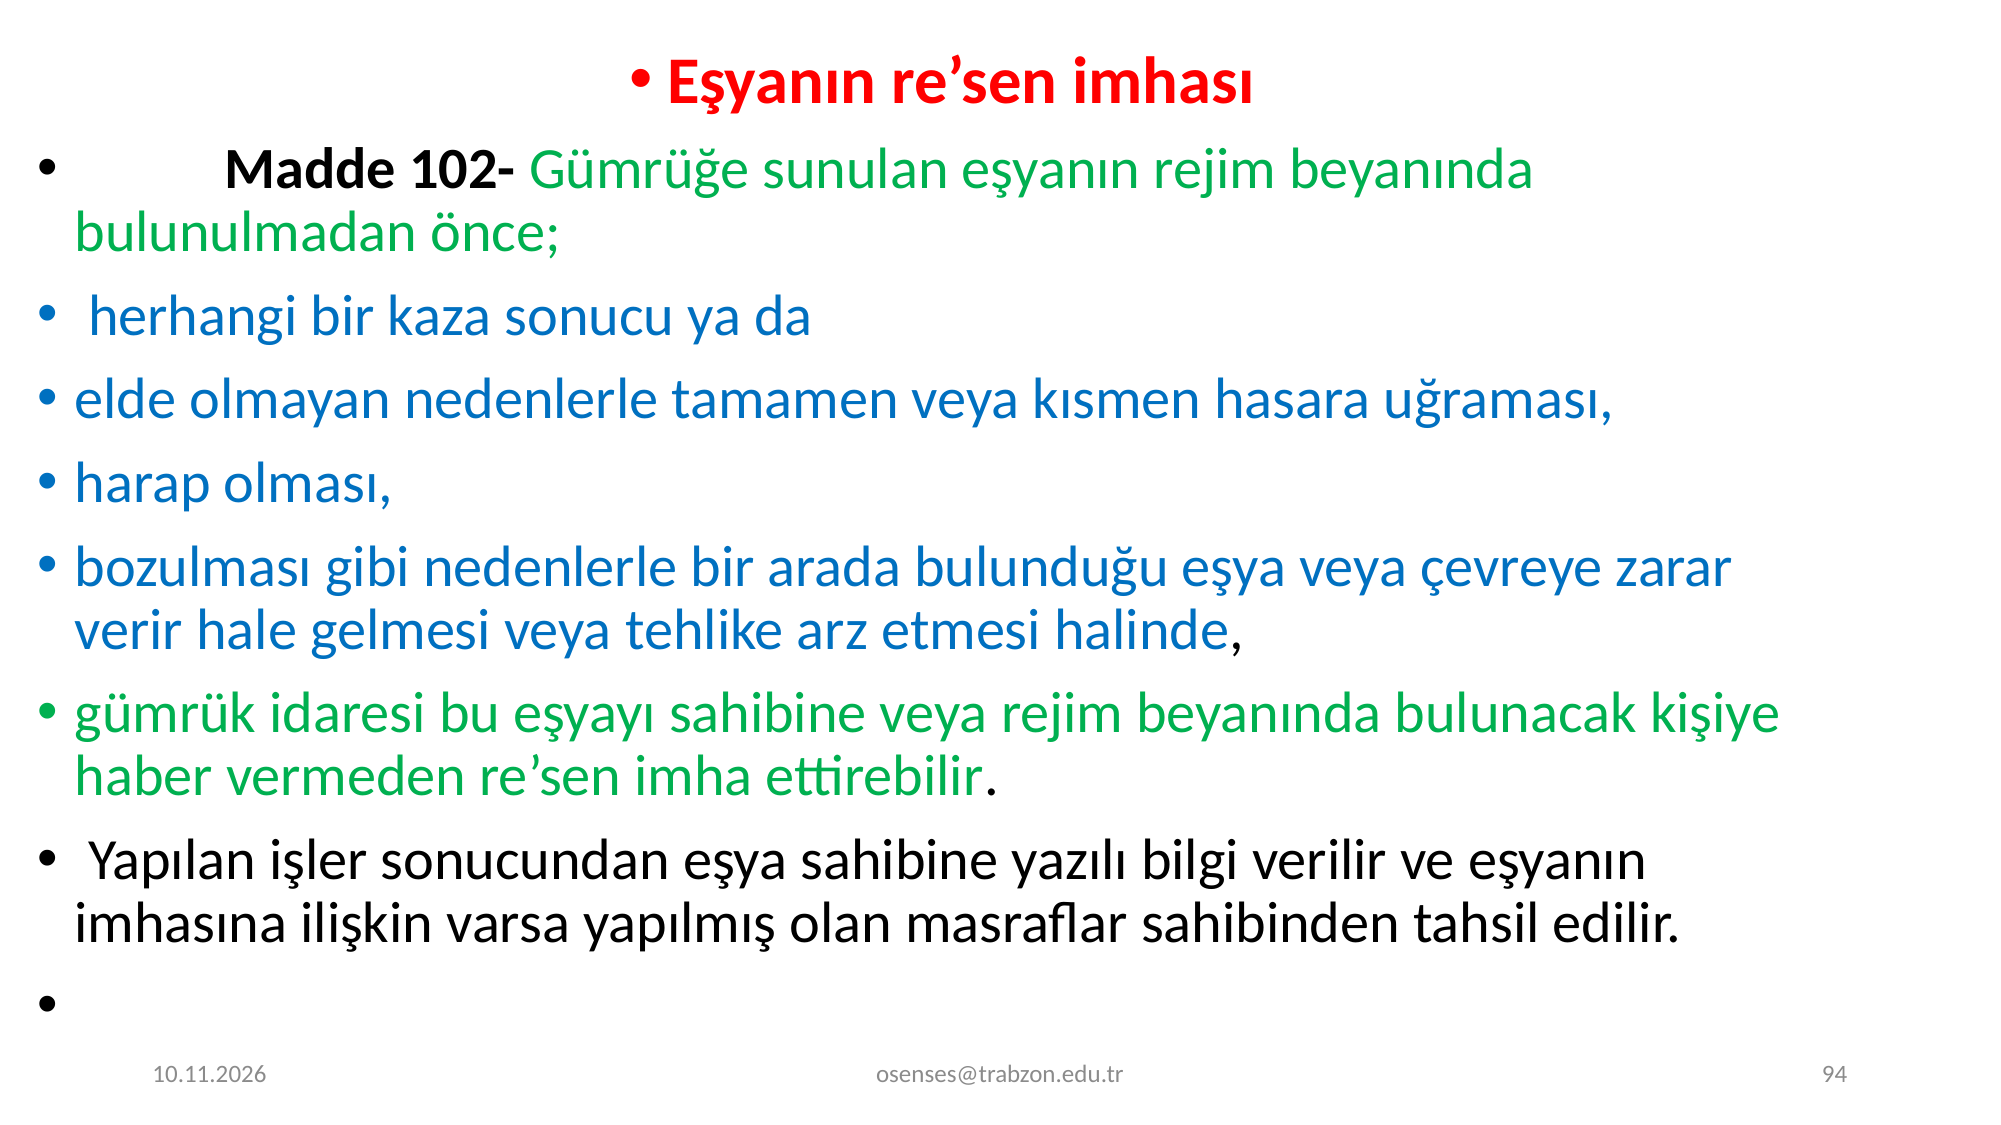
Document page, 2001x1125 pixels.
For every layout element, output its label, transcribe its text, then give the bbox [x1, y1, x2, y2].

list Eşyanın re’sen imhası Madde 102- Gümrüğe sunulan eşyanın rejim beyanında bulunulmadan önce; herhangi bir kaza sonucu ya da elde olmayan nedenlerle tamamen veya kısmen hasara uğraması, harap olması, bozulması gibi nedenlerle bir arada bulunduğu eşya veya çevreye zarar verir hale gelmesi veya tehlike arz etmesi halinde, gümrük idaresi bu eşyayı sahibine veya rejim beyanında bulunacak kişiye haber vermeden re’sen imha ettirebilir. Yapılan işler sonucundan eşya sahibine yazılı bilgi verilir ve eşyanın imhasına ilişkin varsa yapılmış olan masraflar sahibinden tahsil edilir. [22, 38, 1863, 1082]
footer osenses@trabzon.edu.tr [662, 1042, 1338, 1103]
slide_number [137, 1042, 588, 1103]
slide_number 94 [1412, 1042, 1863, 1103]
